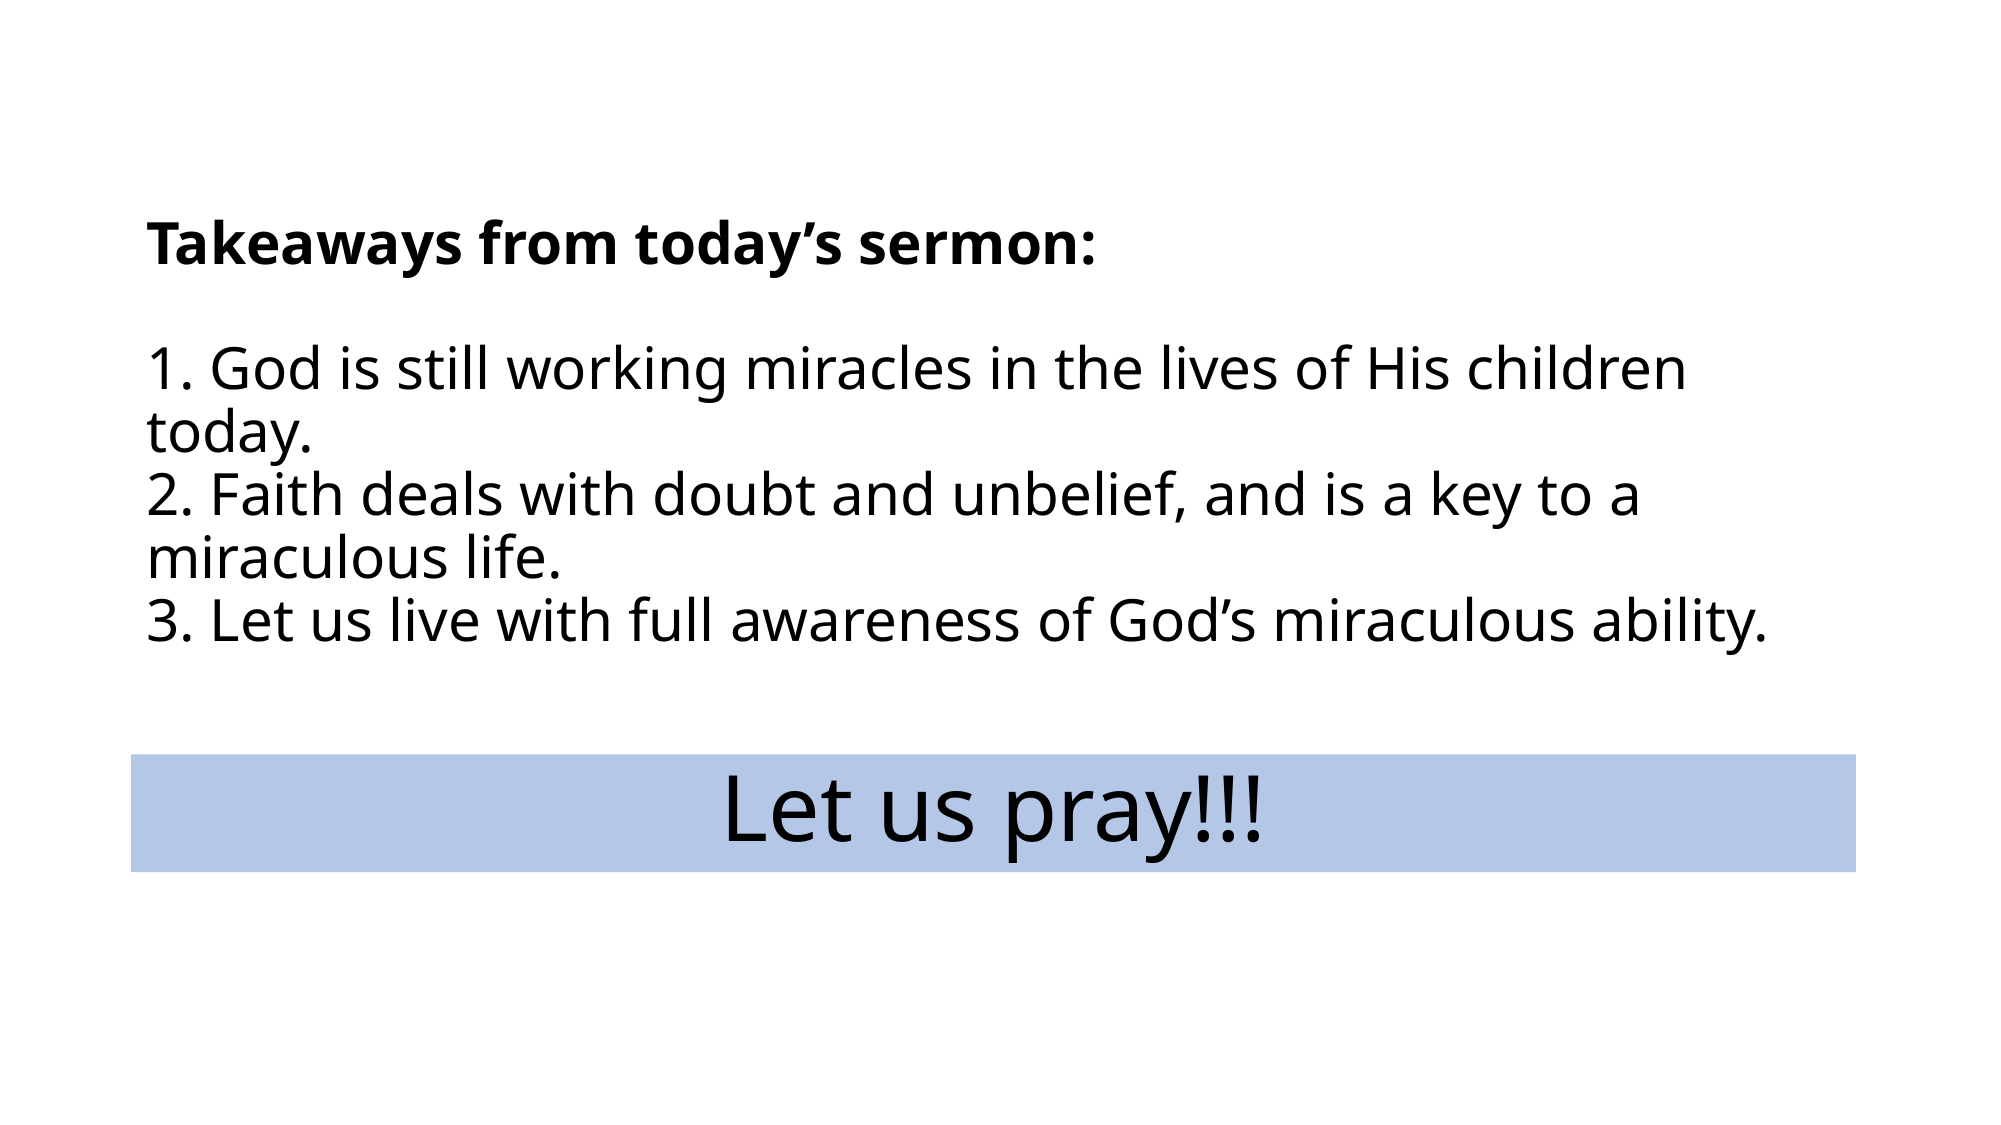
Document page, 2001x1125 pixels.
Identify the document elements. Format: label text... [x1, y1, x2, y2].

list Let us pray!!! [131, 754, 1856, 873]
title Takeaways from today’s sermon: 1. God is still working miracles in the lives of His children today. 2. Faith deals with doubt and unbelief, and is a key to a miraculous life. 3. Let us live with full awareness of God’s miraculous ability. [131, 113, 1856, 754]
